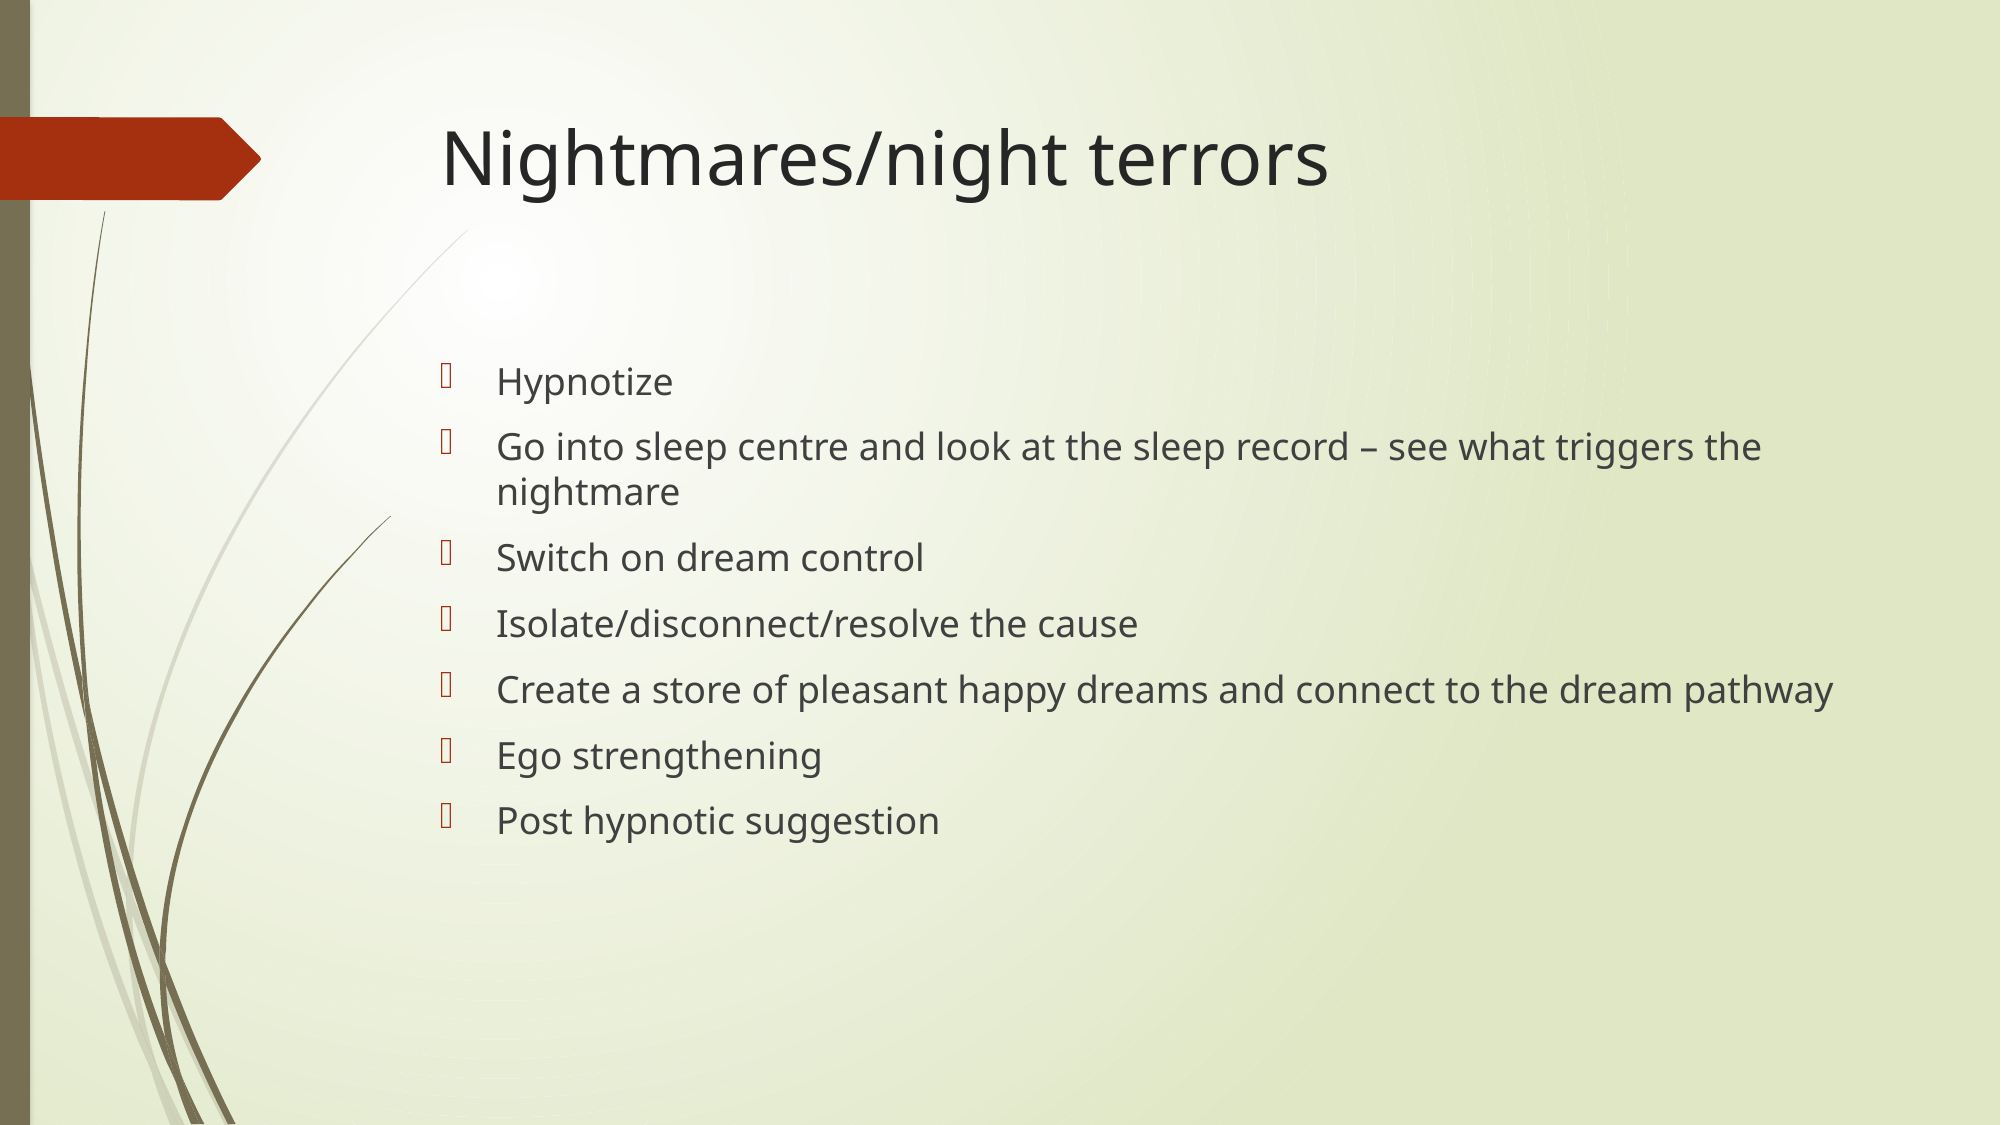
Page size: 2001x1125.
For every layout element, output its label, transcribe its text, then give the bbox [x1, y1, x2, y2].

list Hypnotize Go into sleep centre and look at the sleep record – see what triggers the nightmare Switch on dream control Isolate/disconnect/resolve the cause Create a store of pleasant happy dreams and connect to the dream pathway Ego strengthening Post hypnotic suggestion [424, 350, 1888, 970]
title Nightmares/night terrors [425, 102, 1888, 313]
